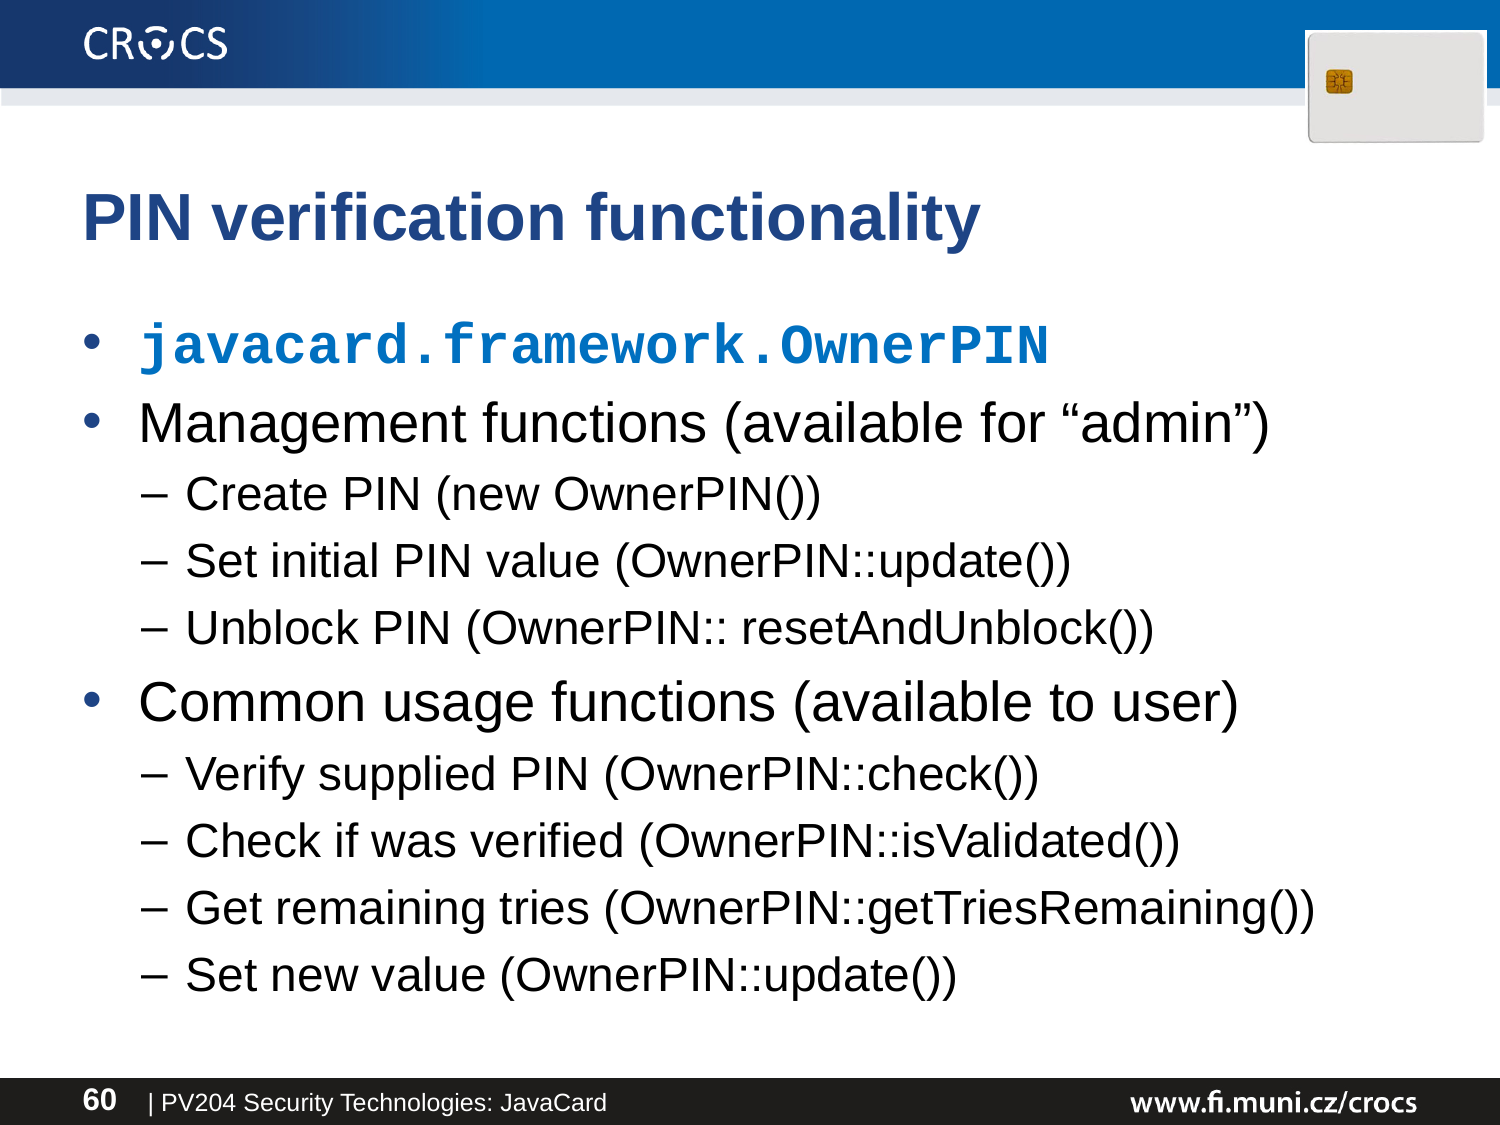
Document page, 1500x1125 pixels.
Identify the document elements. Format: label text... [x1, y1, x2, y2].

footer | PV204 Security Technologies: JavaCard [148, 1078, 623, 1125]
picture [0, 0, 1500, 1125]
slide_number 60 [82, 1078, 148, 1125]
list javacard.framework.OwnerPIN Management functions (available for “admin”) Create PIN (new OwnerPIN()) Set initial PIN value (OwnerPIN::update()) Unblock PIN (OwnerPIN:: resetAndUnblock()) Common usage functions (available to user) Verify supplied PIN (OwnerPIN::check()) Check if was verified (OwnerPIN::isValidated()) Get remaining tries (OwnerPIN::getTriesRemaining()) Set new value (OwnerPIN::update()) [82, 306, 1433, 988]
title PIN verification functionality [82, 148, 1433, 280]
